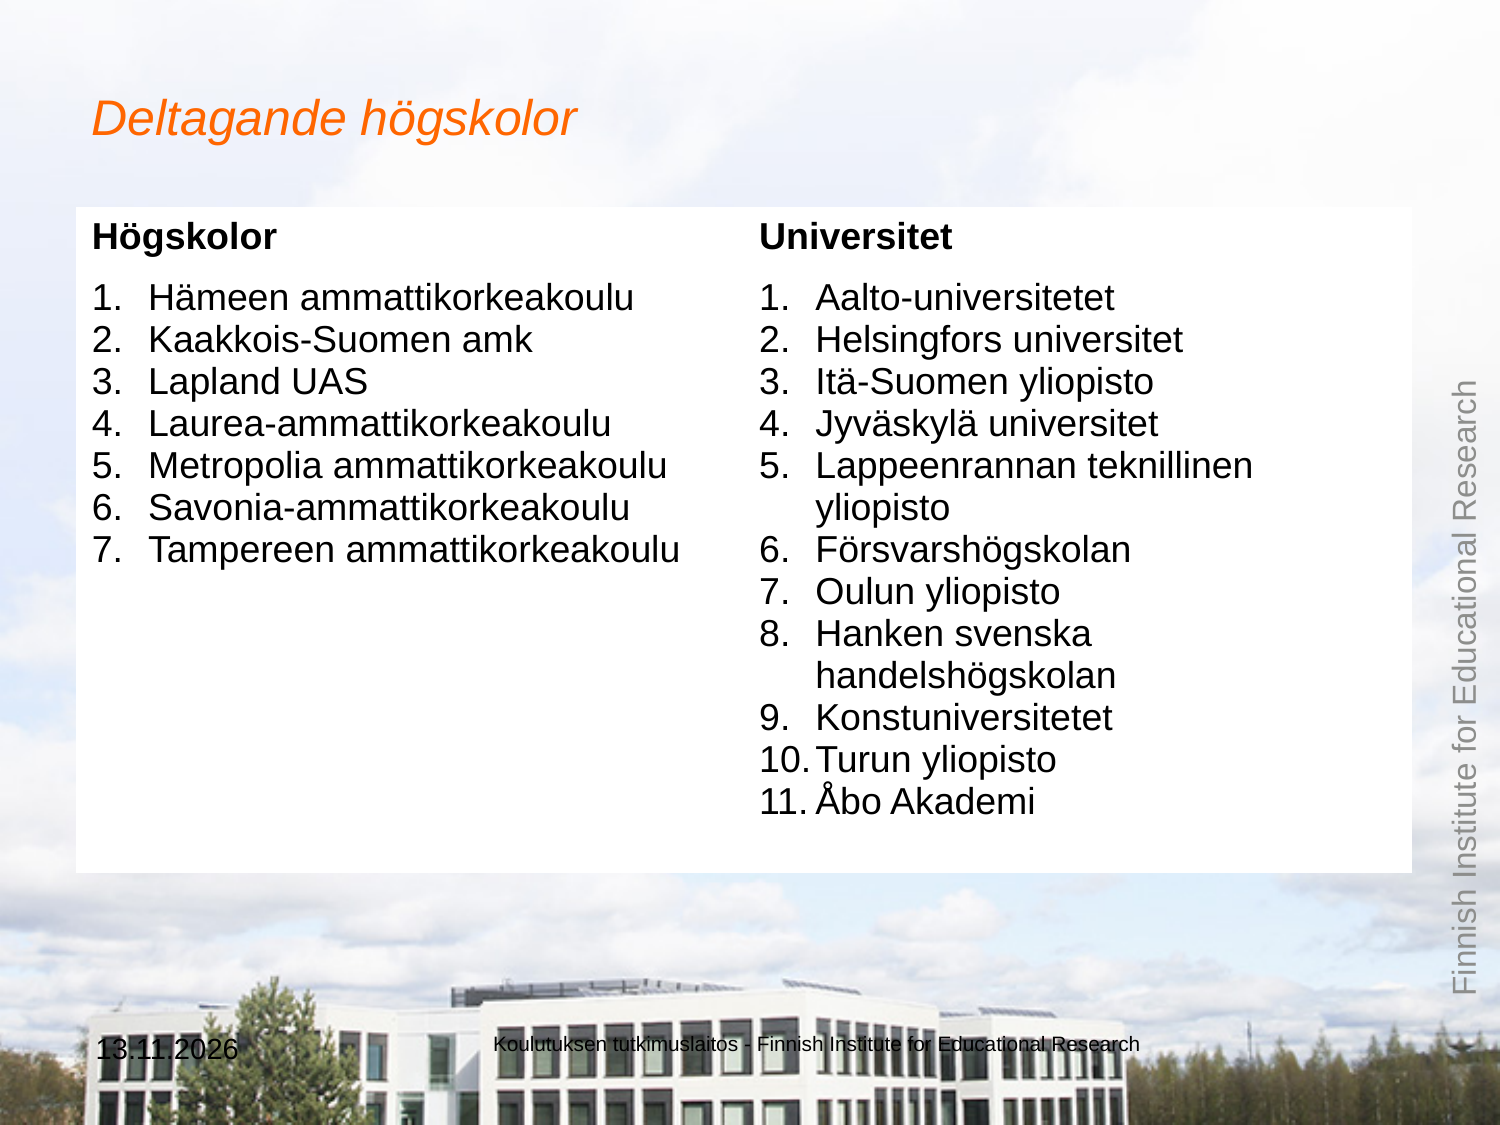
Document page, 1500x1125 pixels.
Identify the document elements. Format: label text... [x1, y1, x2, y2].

table_header Universitet [745, 209, 1410, 268]
table_header Högskolor [78, 209, 743, 268]
picture [0, 0, 1500, 1125]
table_cell Aalto-universitetet Helsingfors universitet Itä-Suomen yliopisto Jyväskylä universitet Lappeenrannan teknillinen yliopisto Försvarshögskolan Oulun yliopisto Hanken svenska handelshögskolan Konstuniversitetet Turun yliopisto Åbo Akademi [745, 270, 1410, 871]
footer Koulutuksen tutkimuslaitos - Finnish Institute for Educational Research [478, 1023, 1176, 1078]
table_cell Hämeen ammattikorkeakoulu Kaakkois-Suomen amk Lapland UAS Laurea-ammattikorkeakoulu Metropolia ammattikorkeakoulu Savonia-ammattikorkeakoulu Tampereen ammattikorkeakoulu [78, 270, 743, 871]
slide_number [80, 1023, 431, 1078]
title Deltagande högskolor [76, 77, 1412, 184]
